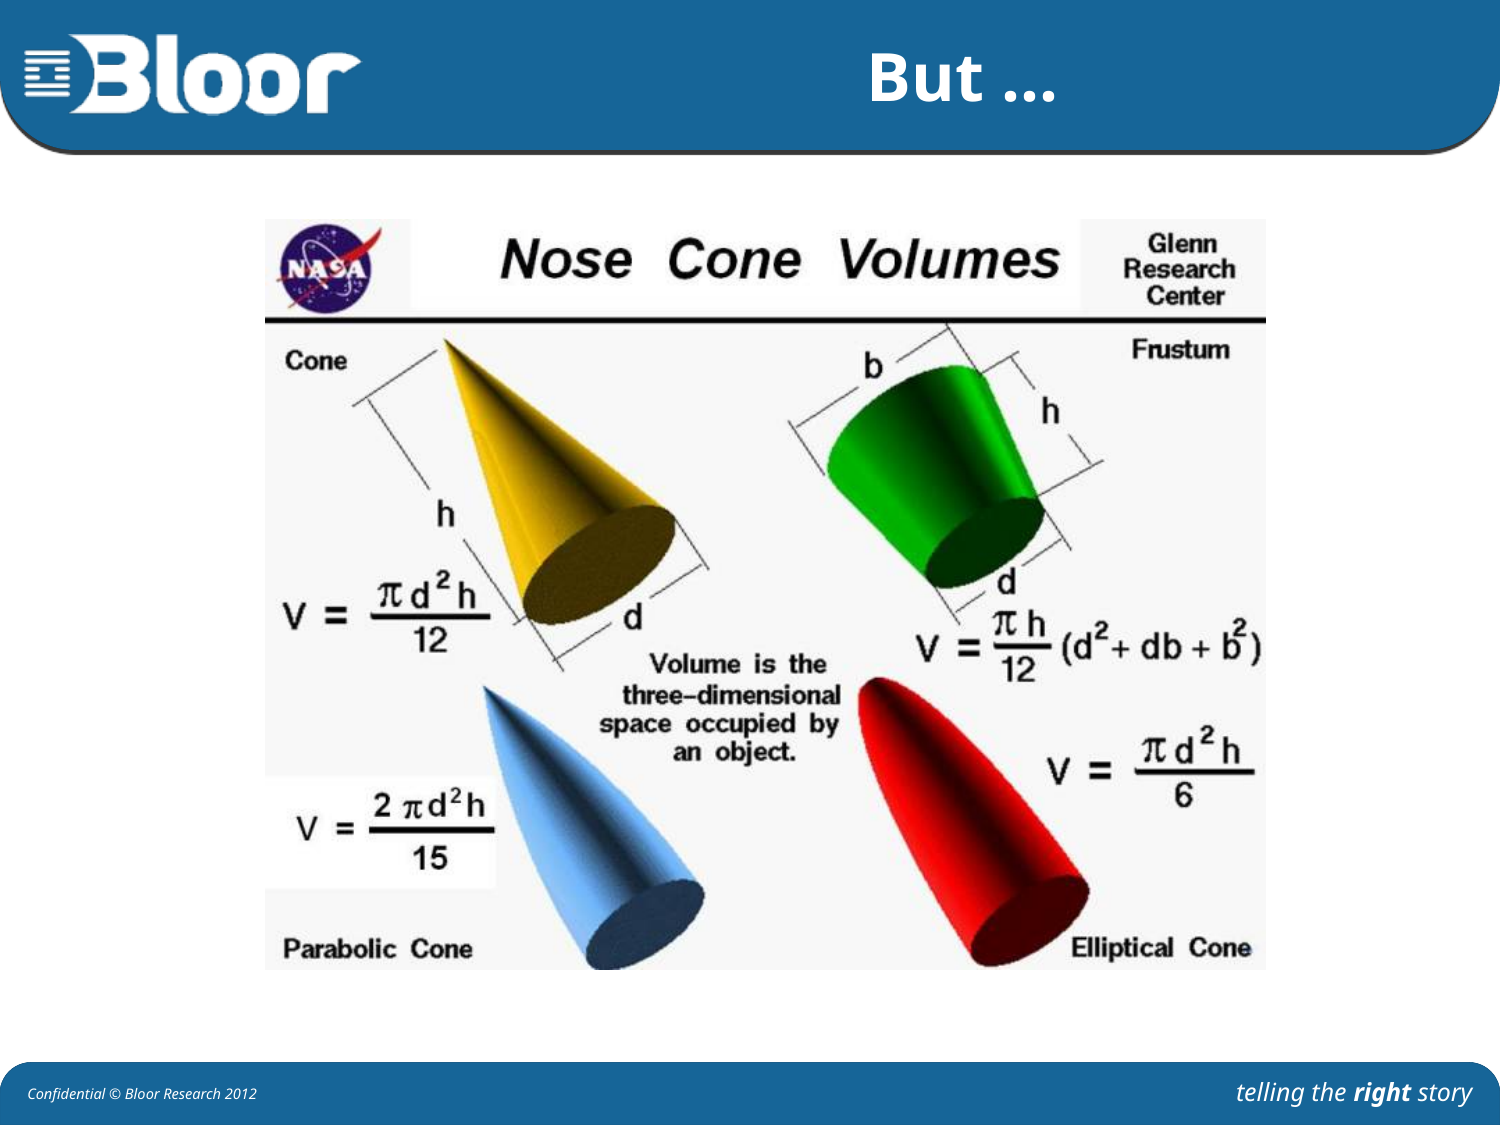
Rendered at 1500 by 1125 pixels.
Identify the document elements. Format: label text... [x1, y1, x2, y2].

picture [265, 219, 1266, 971]
title But … [474, 24, 1451, 126]
picture [24, 34, 363, 116]
